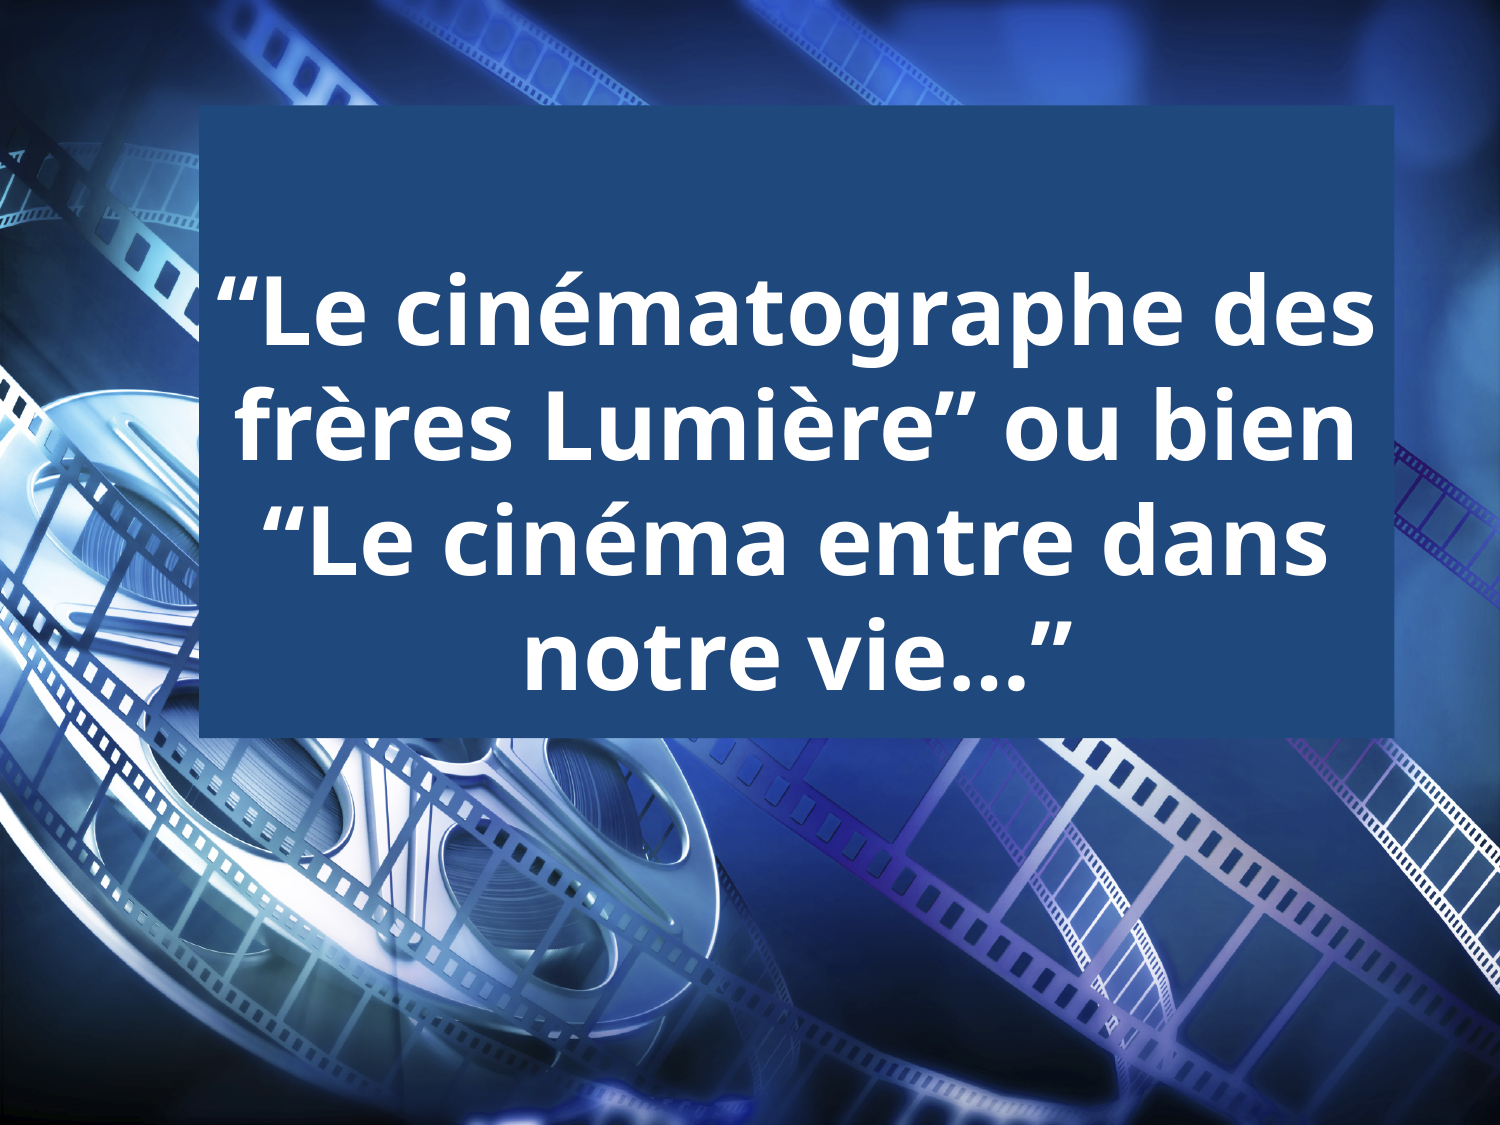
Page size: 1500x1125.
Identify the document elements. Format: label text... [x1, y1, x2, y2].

title “Le cinématographe des frères Lumière” ou bien “Le cinéma entre dans notre vie…” [198, 105, 1395, 739]
picture [0, 0, 1500, 1125]
